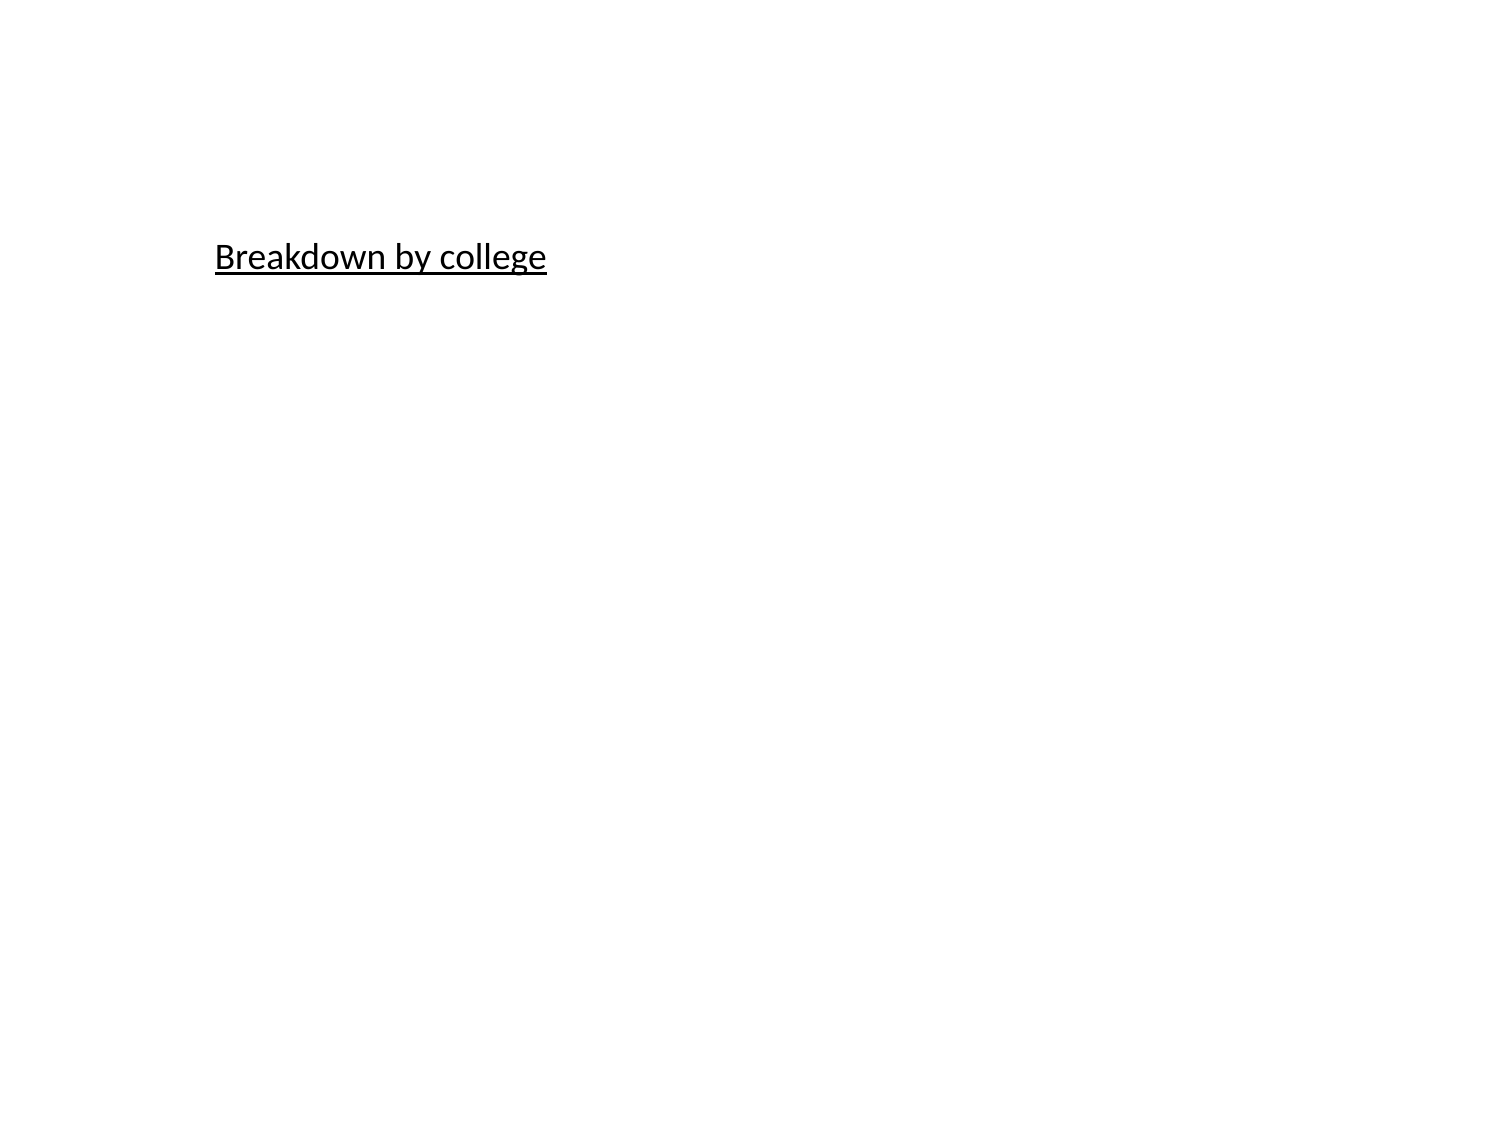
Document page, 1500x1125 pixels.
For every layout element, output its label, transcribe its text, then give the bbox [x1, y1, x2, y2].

text_box Breakdown by college [199, 224, 588, 285]
